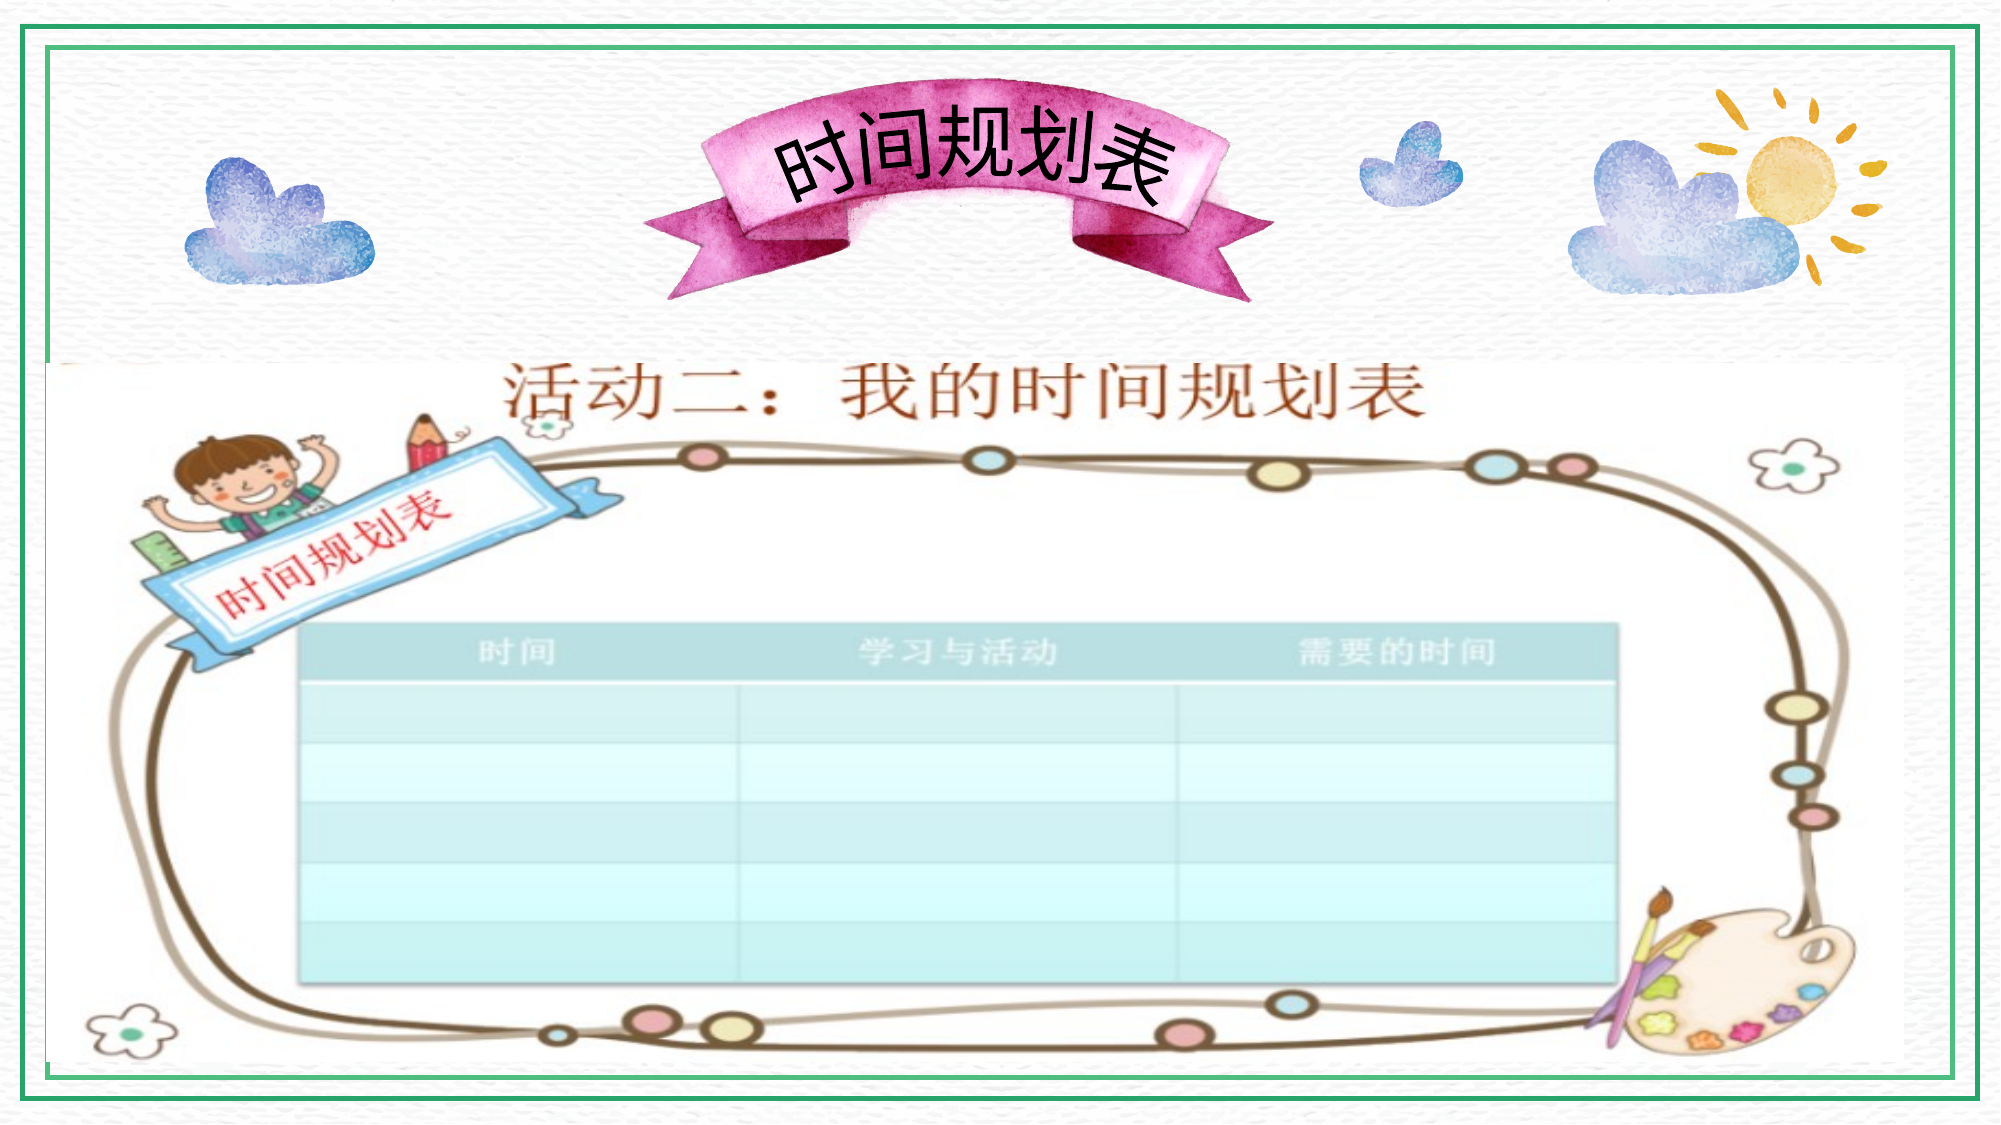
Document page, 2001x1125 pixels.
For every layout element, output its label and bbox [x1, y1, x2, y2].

picture [0, 0, 2001, 1125]
text_box [636, 58, 1276, 315]
